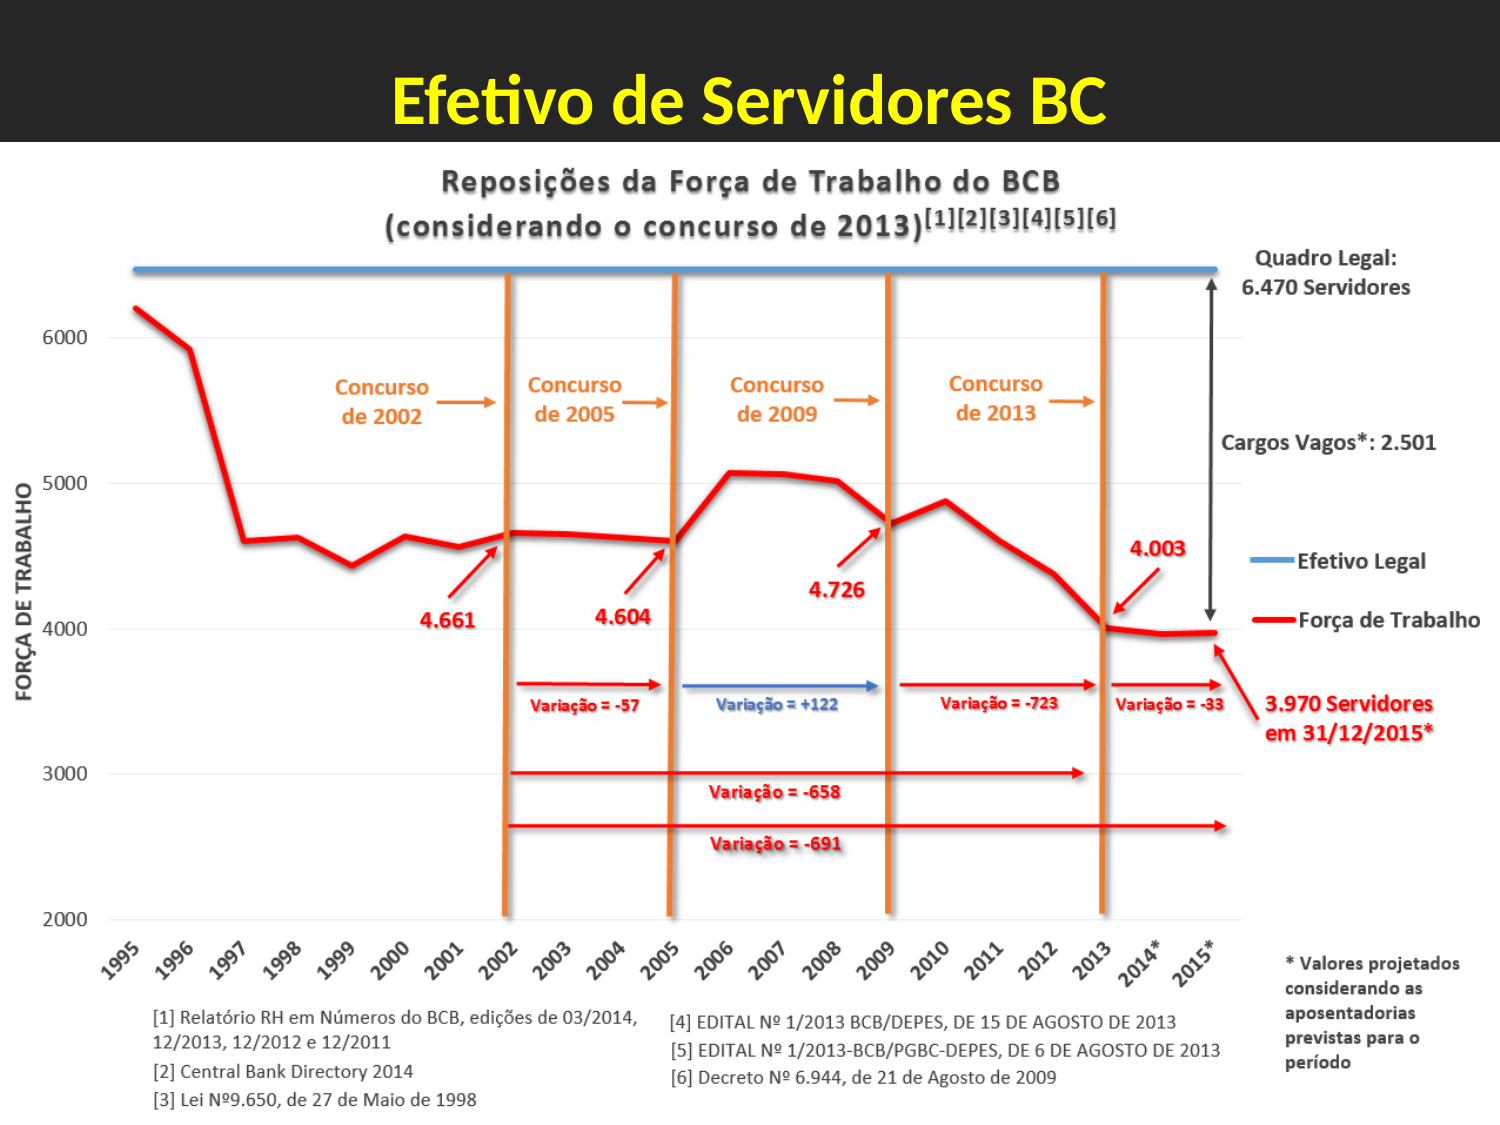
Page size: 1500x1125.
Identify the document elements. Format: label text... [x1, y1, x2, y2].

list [0, 141, 1500, 1125]
title Efetivo de Servidores BC [75, 45, 1425, 140]
